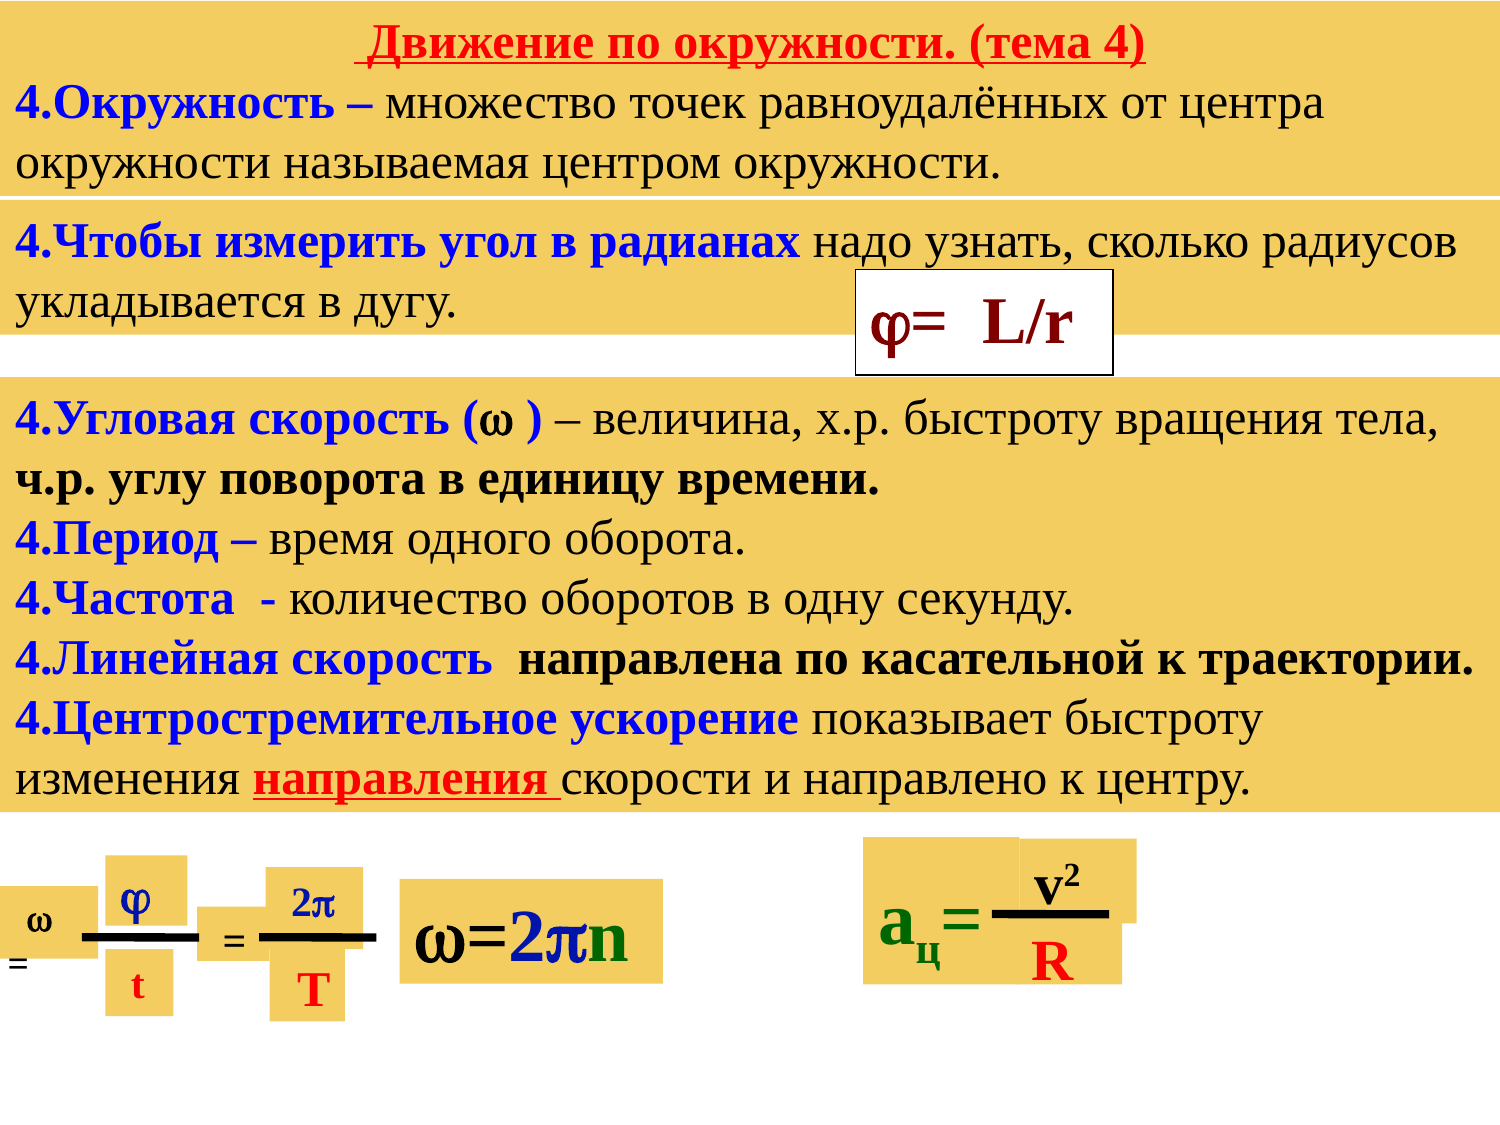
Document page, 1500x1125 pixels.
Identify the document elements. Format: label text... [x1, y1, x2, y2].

text_box =2n [399, 878, 663, 984]
text_box Движение по окружности. (тема 4) 4.Окружность – множество точек равноудалённых от центра окружности называемая центром окружности. [0, 0, 1500, 196]
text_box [862, 836, 1137, 985]
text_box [0, 855, 377, 1022]
text_box 4.Угловая скорость ( ) – величина, х.р. быстроту вращения тела, ч.р. углу поворота в единицу времени. 4.Период – время одного оборота. 4.Частота - количество оборотов в одну секунду. 4.Линейная скорость направлена по касательной к траектории. 4.Центростремительное ускорение показывает быстроту изменения направления скорости и направлено к центру. [0, 377, 1500, 813]
text_box 4.Чтобы измерить угол в радианах надо узнать, сколько радиусов укладывается в дугу. [0, 199, 1500, 335]
text_box = L/r [855, 269, 1114, 375]
